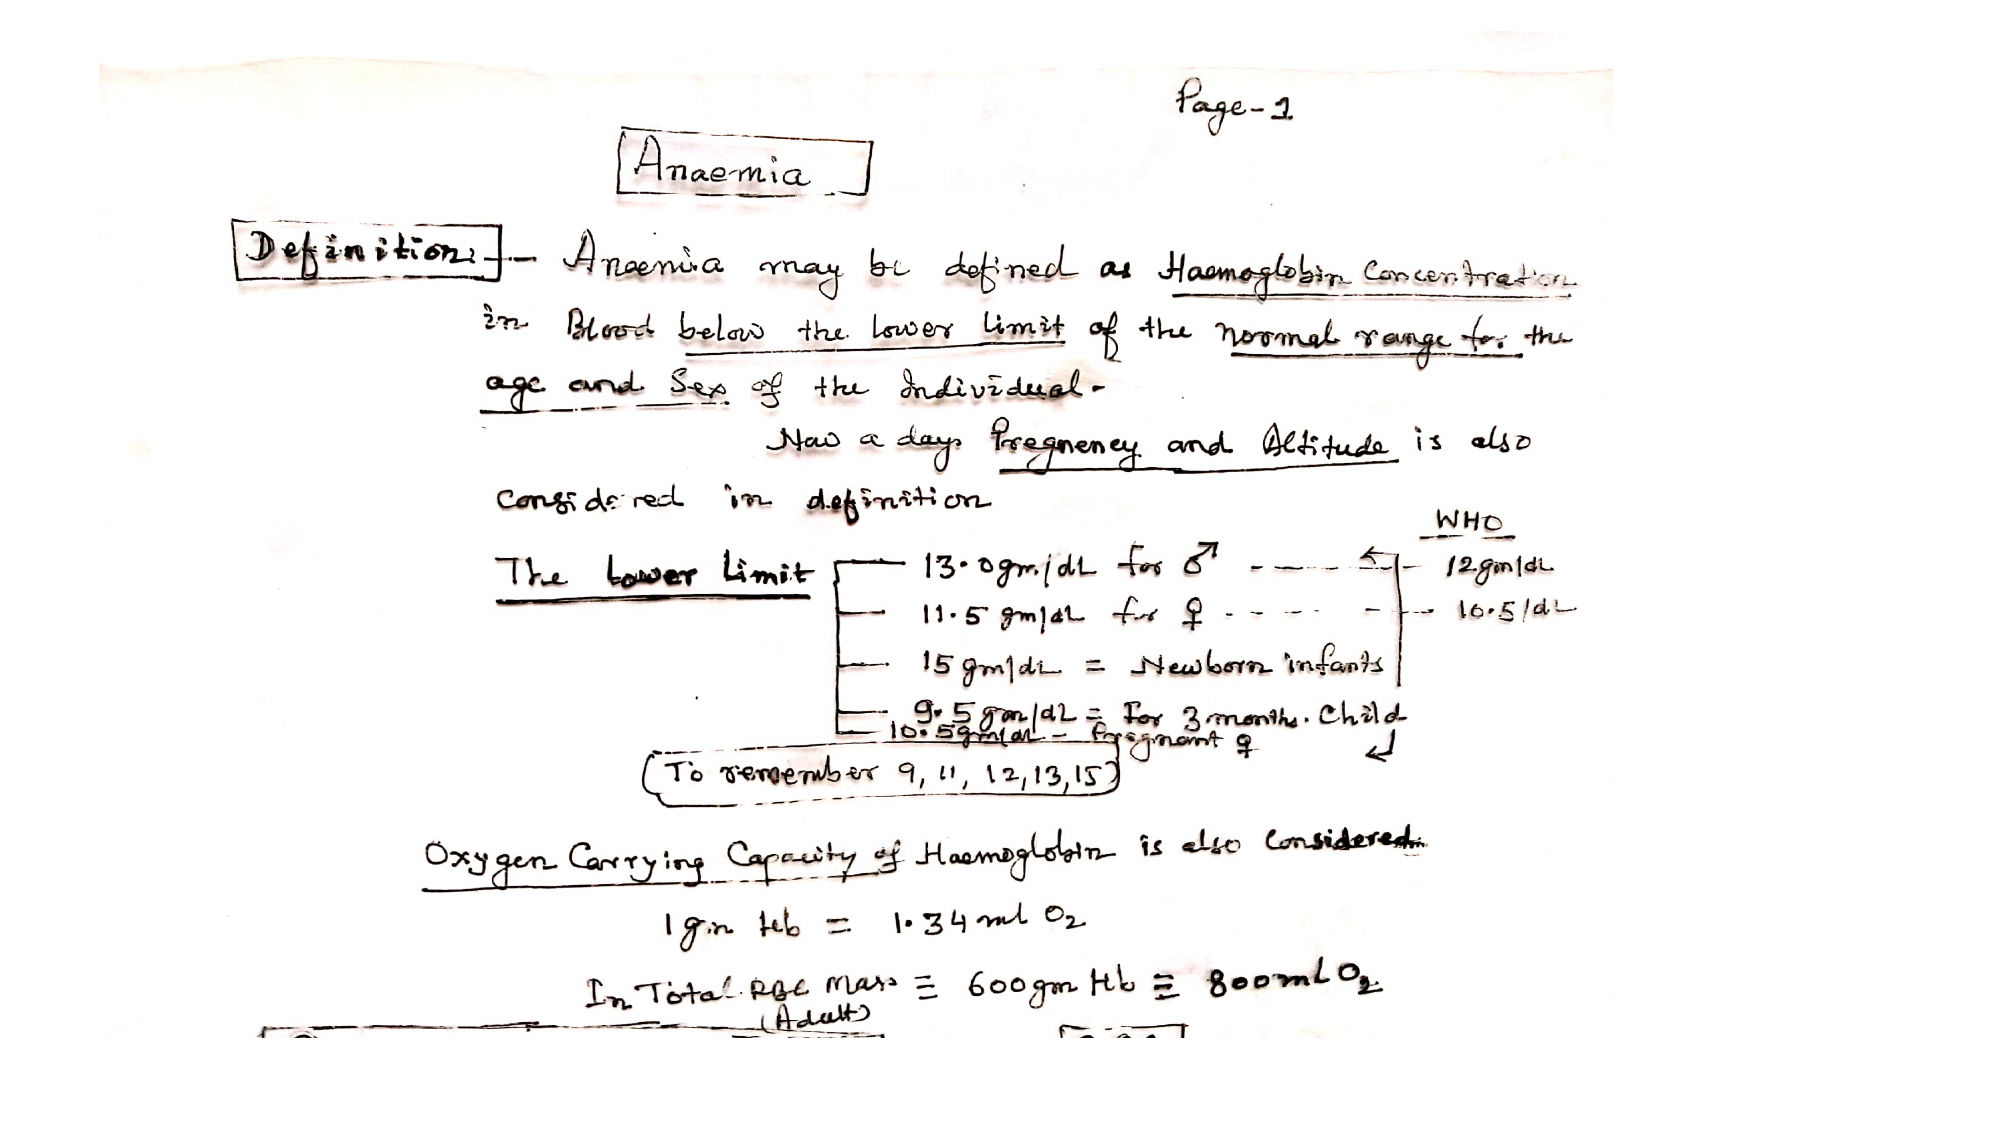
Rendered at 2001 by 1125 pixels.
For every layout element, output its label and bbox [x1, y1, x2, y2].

list [99, 31, 1613, 1038]
